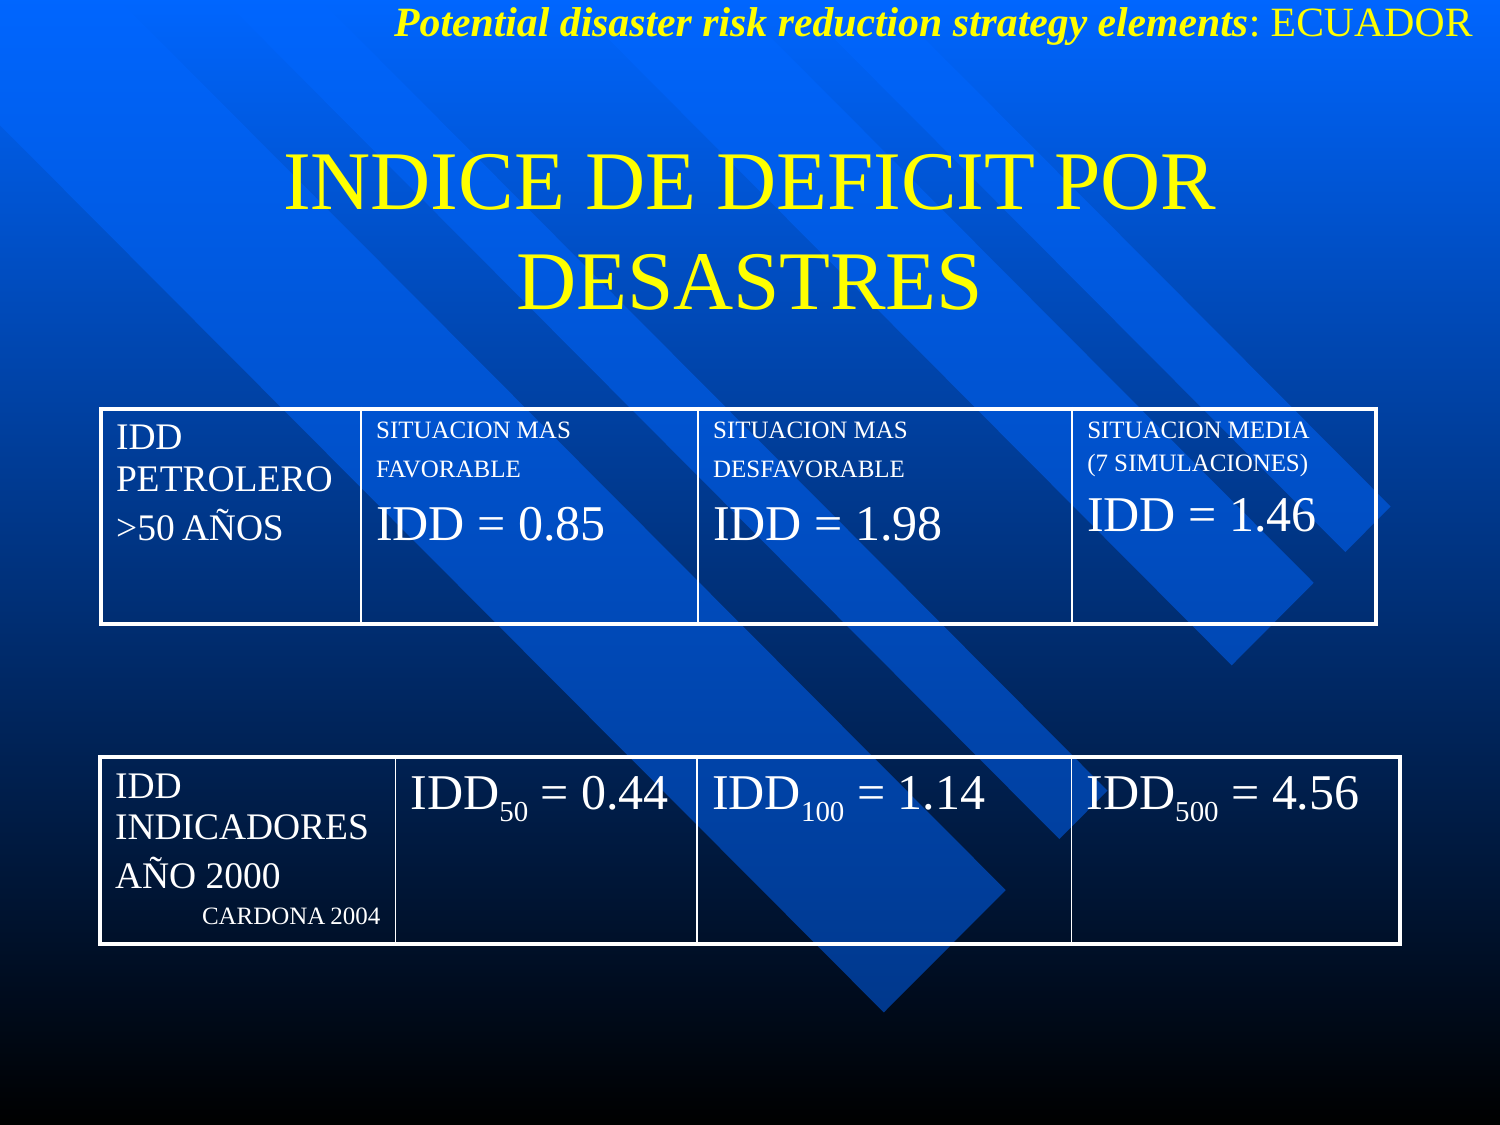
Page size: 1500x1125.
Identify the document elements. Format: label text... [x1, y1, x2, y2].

table_header IDD PETROLERO >50 AÑOS [103, 411, 360, 622]
table_header IDD50 = 0.44 [396, 759, 696, 942]
text_box Potential disaster risk reduction strategy elements: ECUADOR [5, 0, 1488, 43]
table_header SITUACION MAS FAVORABLE IDD = 0.85 [362, 411, 697, 622]
table_header SITUACION MAS DESFAVORABLE IDD = 1.98 [699, 411, 1071, 622]
table_header IDD500 = 4.56 [1072, 759, 1398, 942]
title INDICE DE DEFICIT POR DESASTRES [112, 126, 1388, 327]
table_header SITUACION MEDIA (7 SIMULACIONES) IDD = 1.46 [1073, 411, 1374, 622]
table_header IDD100 = 1.14 [698, 759, 1071, 942]
table_header IDD INDICADORES AÑO 2000 CARDONA 2004 [102, 759, 395, 942]
